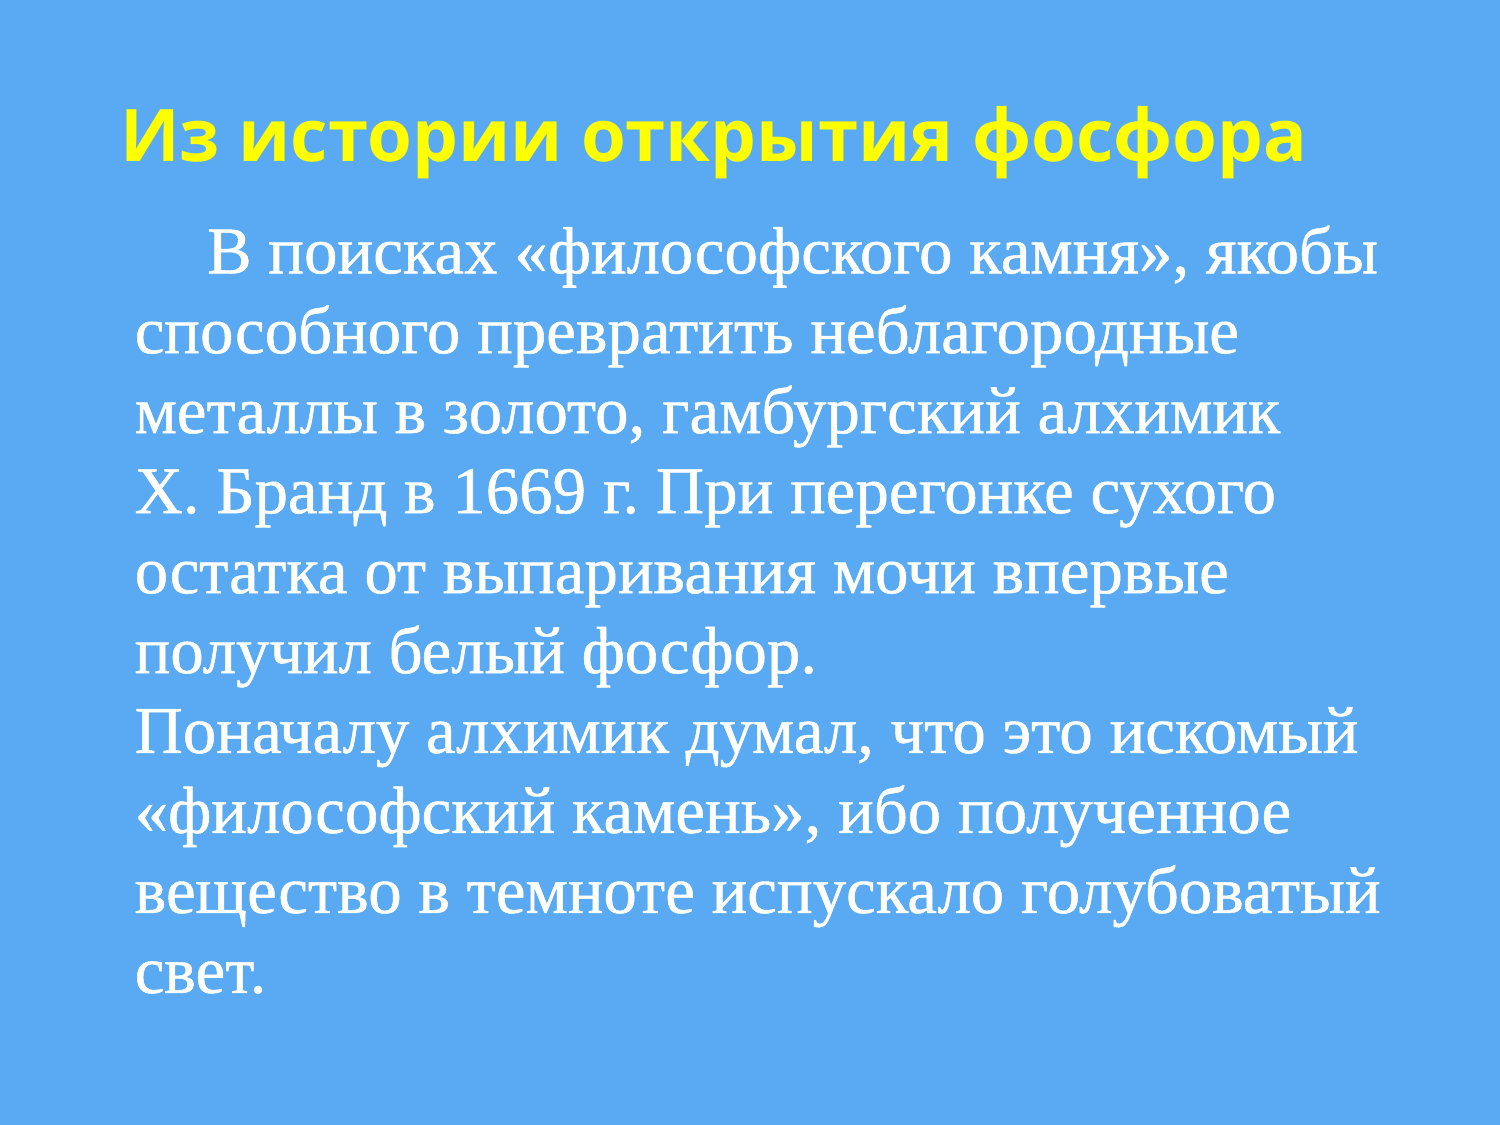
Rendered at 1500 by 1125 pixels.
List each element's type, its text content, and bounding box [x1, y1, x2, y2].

list В поисках «философского камня», якобы способного превратить неблагородные металлы в золото, гамбургский алхимик Х. Бранд в 1669 г. При перегонке сухого остатка от выпаривания мочи впервые получил белый фосфор. Поначалу алхимик думал, что это искомый «философский камень», ибо полученное вещество в темноте испускало голубоватый свет. [75, 199, 1465, 1068]
title Из истории открытия фосфора [75, 37, 1430, 176]
